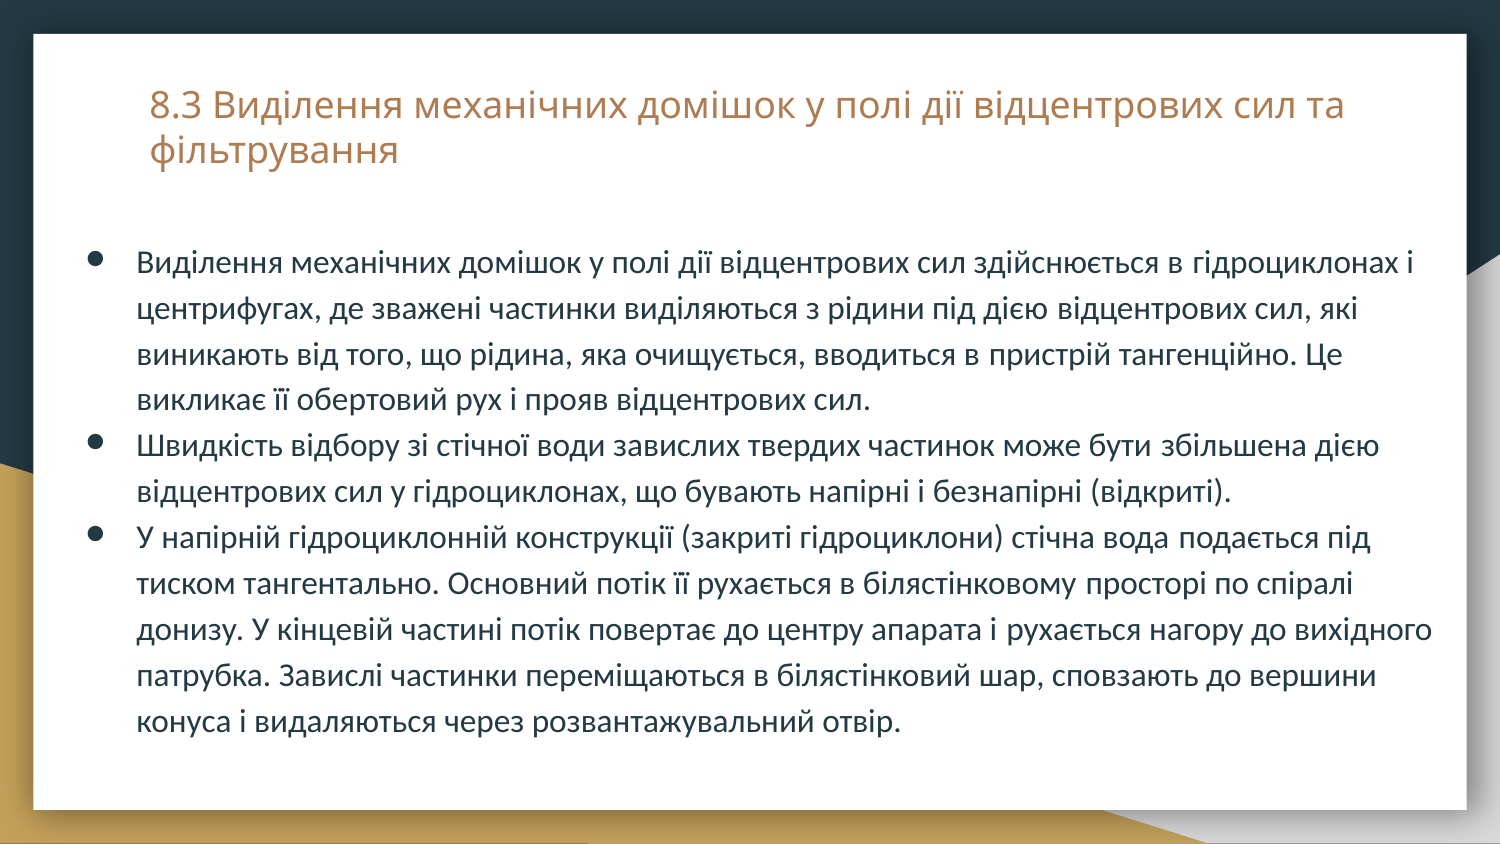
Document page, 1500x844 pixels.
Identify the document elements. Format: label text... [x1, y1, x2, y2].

title 8.3 Виділення механічних домішок у полі дії відцентрових сил та фільтрування [134, 66, 1366, 187]
list Виділення механічних домішок у полі дії відцентрових сил здійснюється в гідроциклонах і центрифугах, де зважені частинки виділяються з рідини під дією відцентрових сил, які виникають від того, що рідина, яка очищується, вводиться в пристрій тангенційно. Це викликає її обертовий рух і прояв відцентрових сил. Швидкість відбору зі стічної води завислих твердих частинок може бути збільшена дією відцентрових сил у гідроциклонах, що бувають напірні і безнапірні (відкриті). У напірній гідроциклонній конструкції (закриті гідроциклони) стічна вода подається під тиском тангентально. Основний потік її рухається в білястінковому просторі по спіралі донизу. У кінцевій частині потік повертає до центру апарата і рухається нагору до вихідного патрубка. Завислі частинки переміщаються в білястінковий шар, сповзають до вершини конуса і видаляються через розвантажувальний отвір. [46, 218, 1466, 795]
